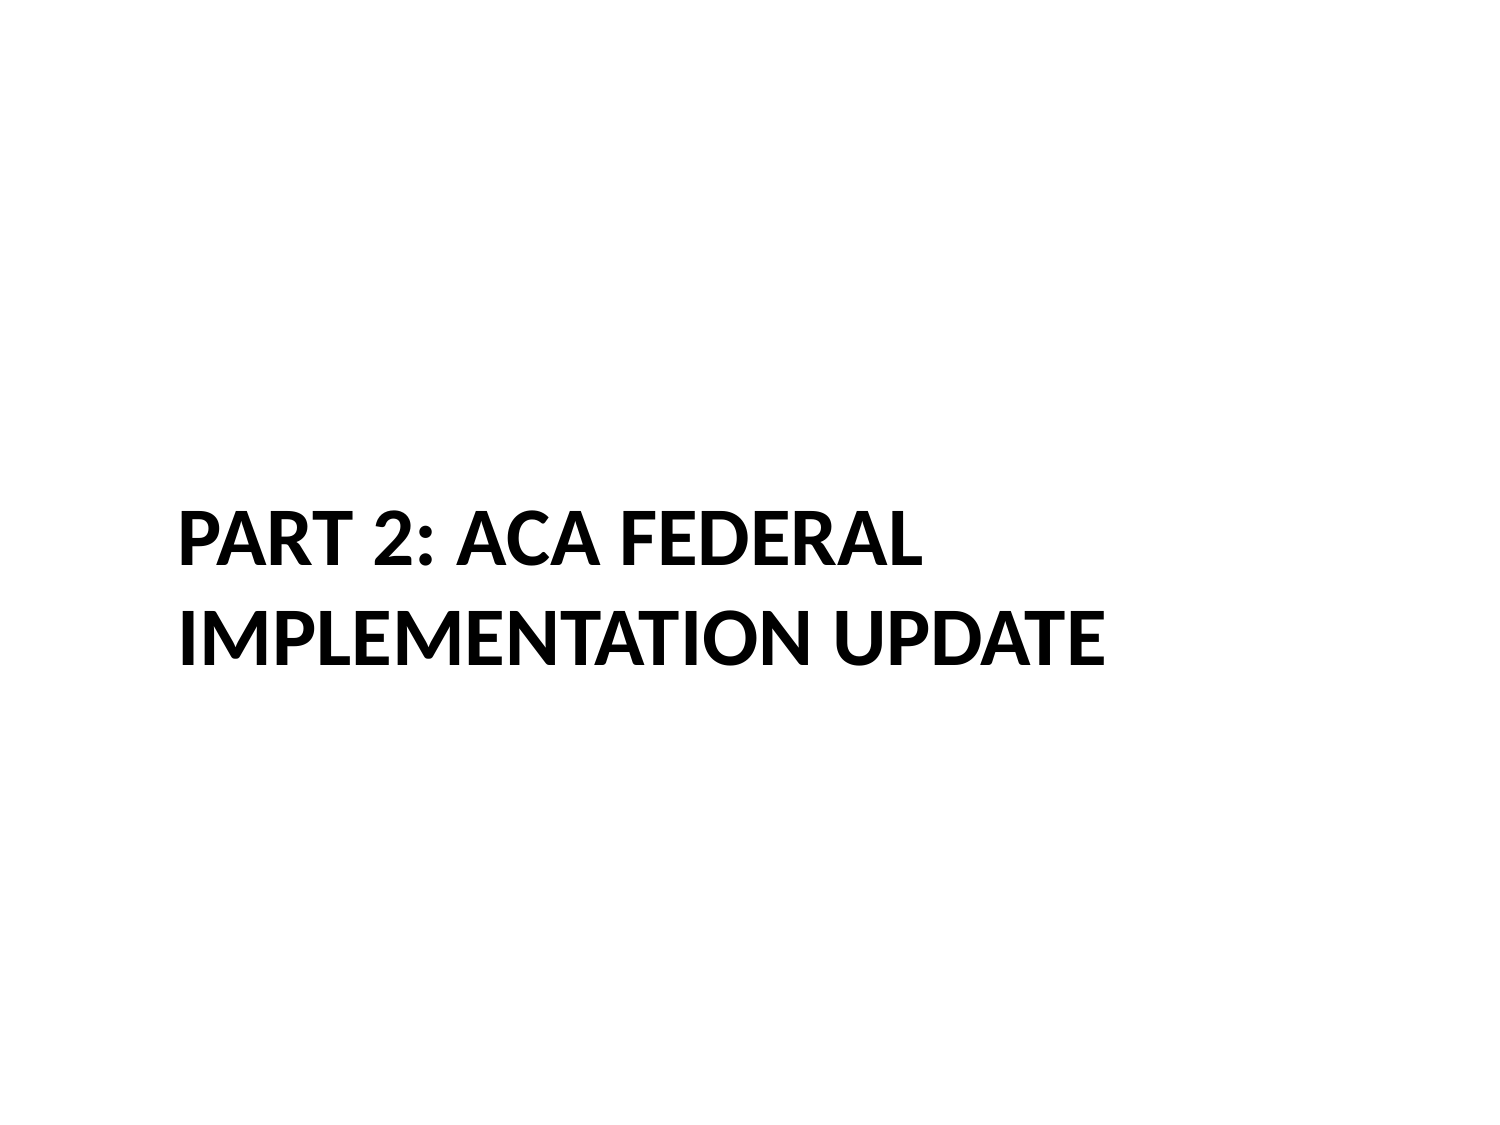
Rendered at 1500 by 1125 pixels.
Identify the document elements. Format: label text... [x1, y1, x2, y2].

title Part 2: ACA federal implementation Update [162, 474, 1438, 699]
